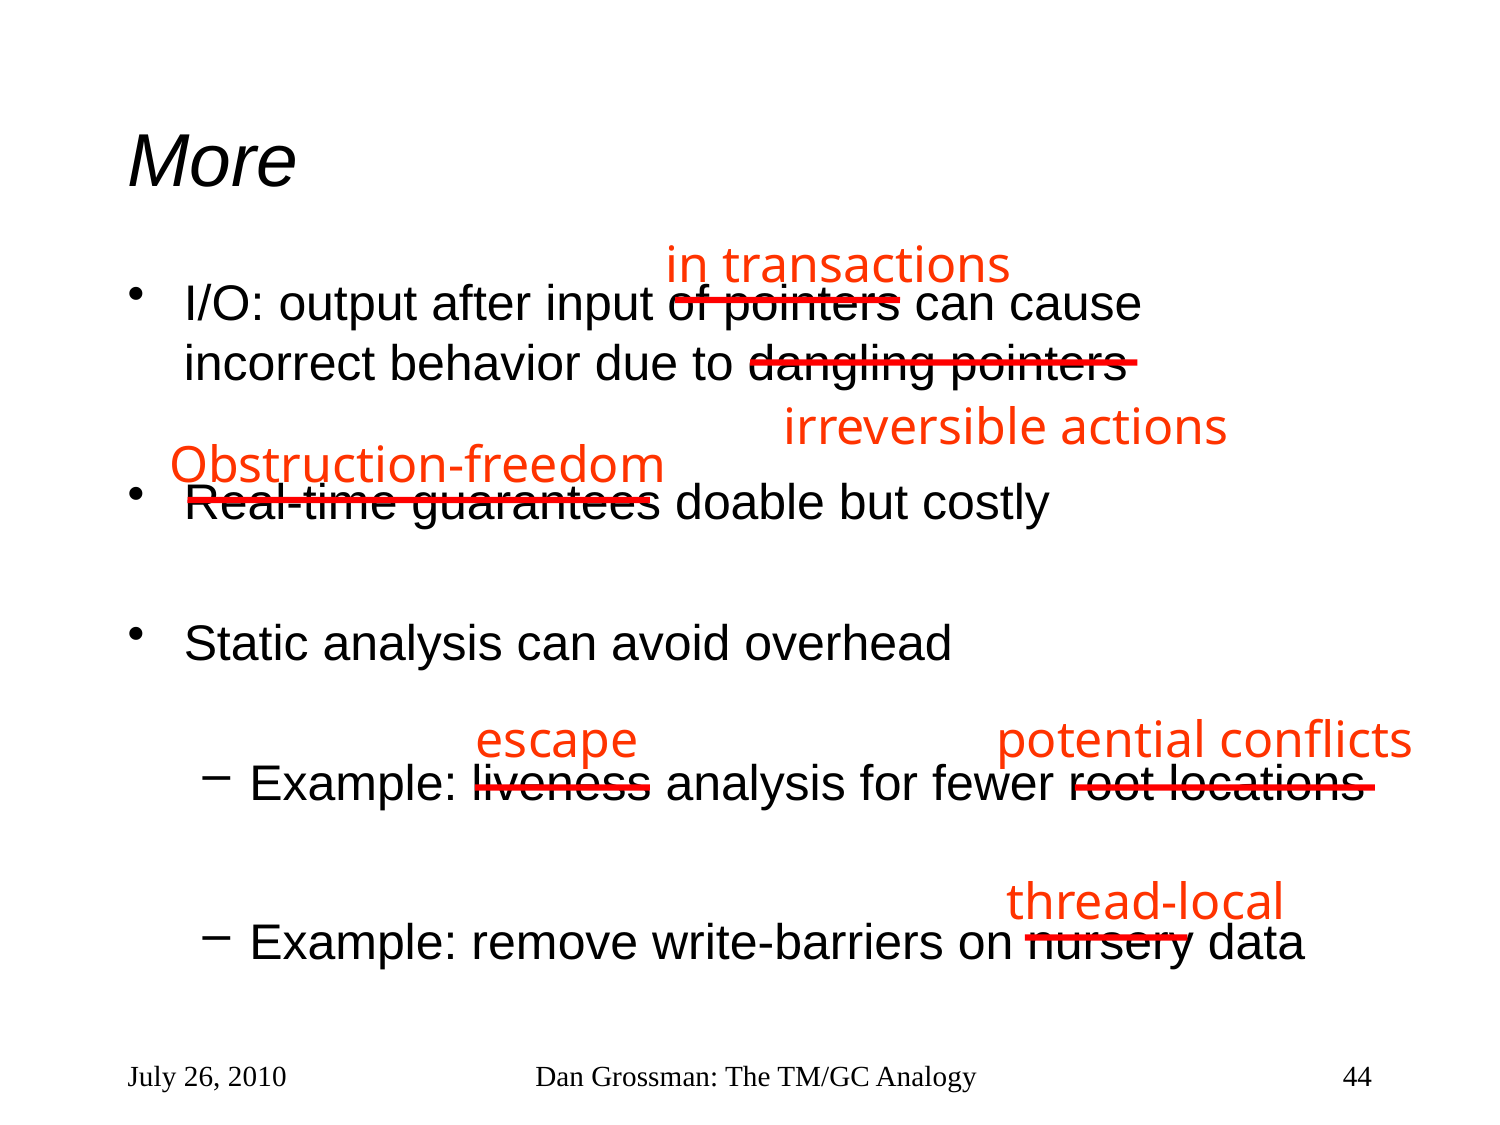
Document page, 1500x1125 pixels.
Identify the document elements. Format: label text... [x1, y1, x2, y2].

slide_number 44 [1074, 1049, 1388, 1125]
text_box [137, 424, 686, 501]
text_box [449, 699, 1435, 788]
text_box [637, 224, 1250, 463]
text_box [974, 862, 1305, 938]
title More [112, 62, 1388, 251]
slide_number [112, 1049, 426, 1125]
list I/O: output after input of pointers can cause incorrect behavior due to dangling pointers Real-time guarantees doable but costly Static analysis can avoid overhead Example: liveness analysis for fewer root locations Example: remove write-barriers on nursery data [112, 262, 1388, 1001]
footer Dan Grossman: The TM/GC Analogy [474, 1049, 1038, 1125]
